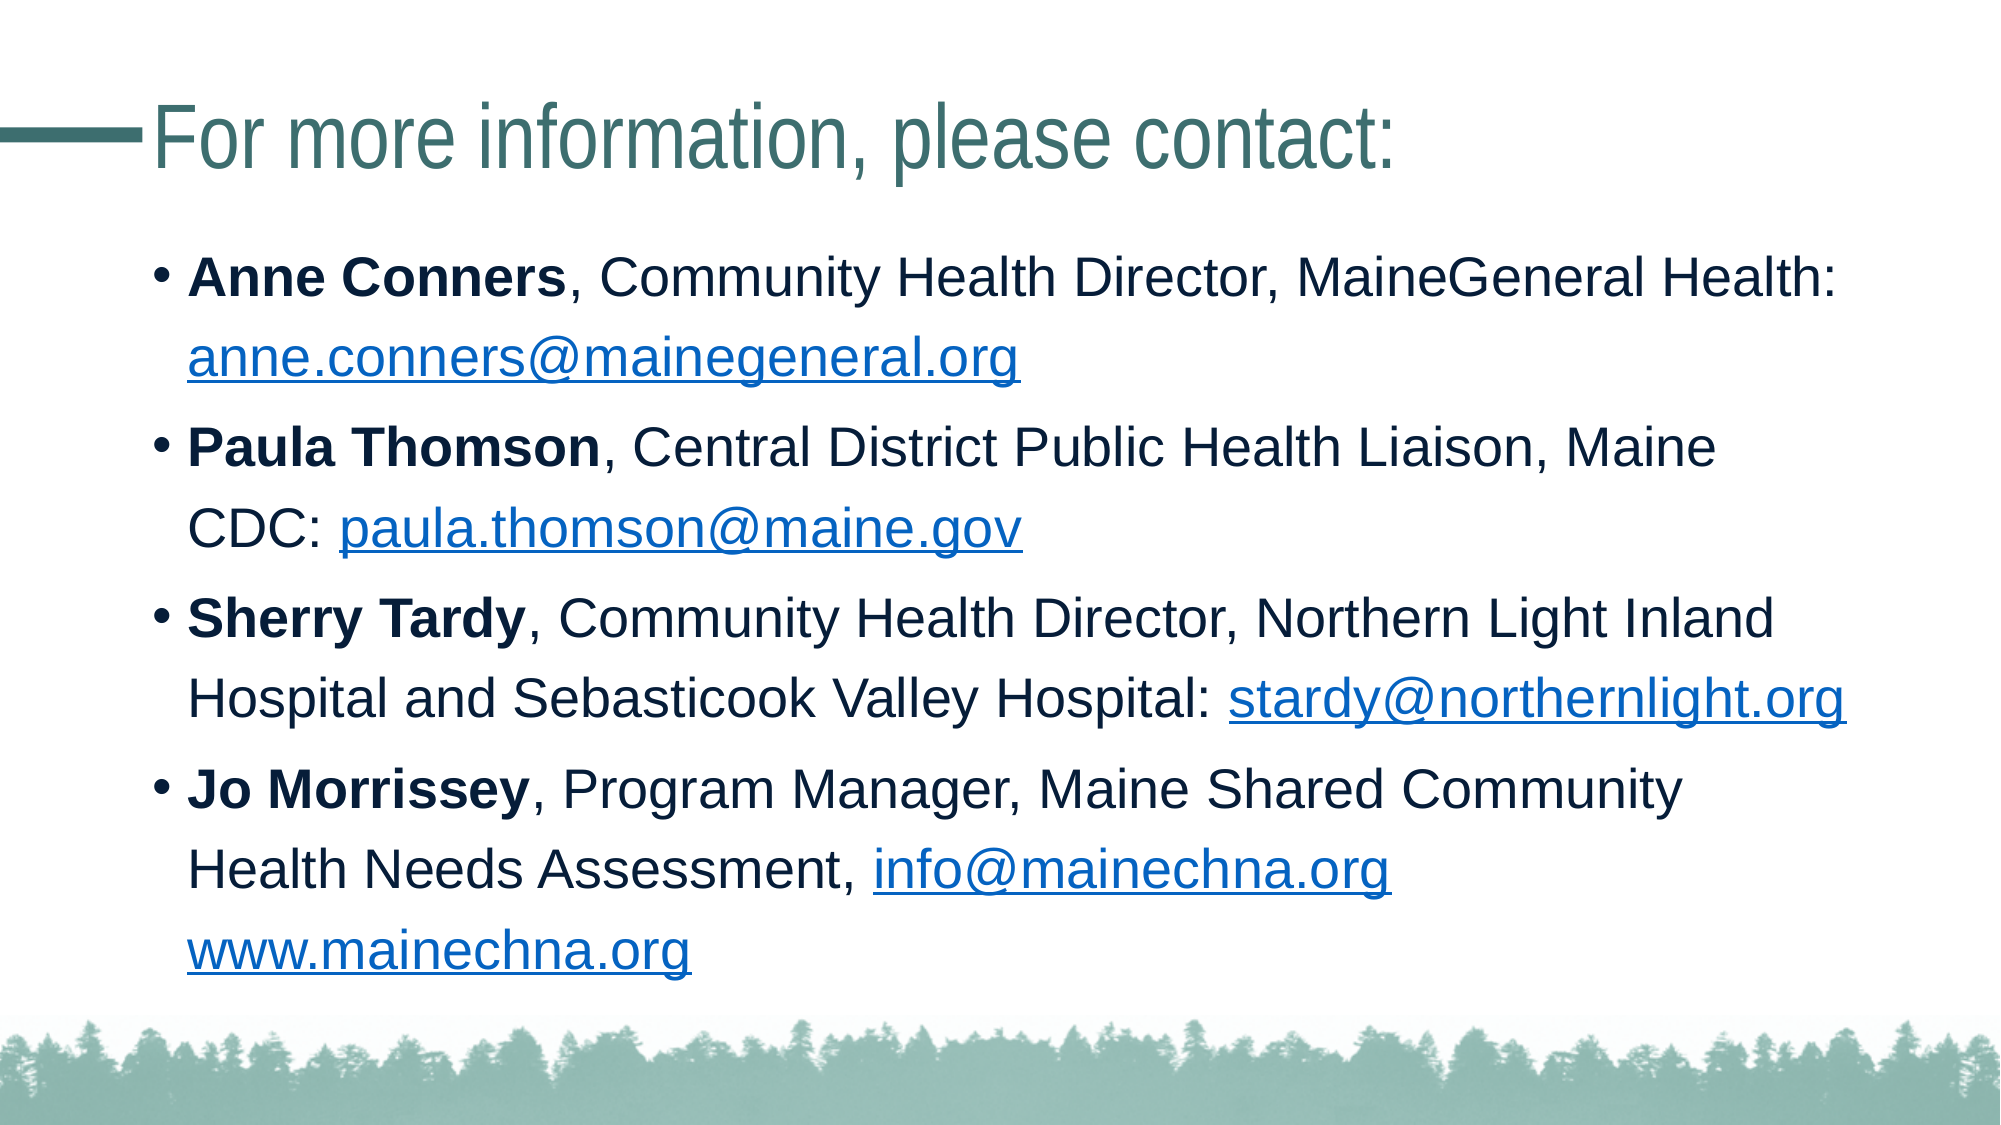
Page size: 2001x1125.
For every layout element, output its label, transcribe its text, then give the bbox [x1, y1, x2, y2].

list Anne Conners, Community Health Director, MaineGeneral Health: anne.conners@mainegeneral.org Paula Thomson, Central District Public Health Liaison, Maine CDC: paula.thomson@maine.gov Sherry Tardy, Community Health Director, Northern Light Inland Hospital and Sebasticook Valley Hospital: stardy@northernlight.org Jo Morrissey, Program Manager, Maine Shared Community Health Needs Assessment, info@mainechna.org www.mainechna.org [137, 219, 1863, 1030]
picture [0, 1015, 2000, 1125]
title For more information, please contact: [137, 29, 1863, 219]
